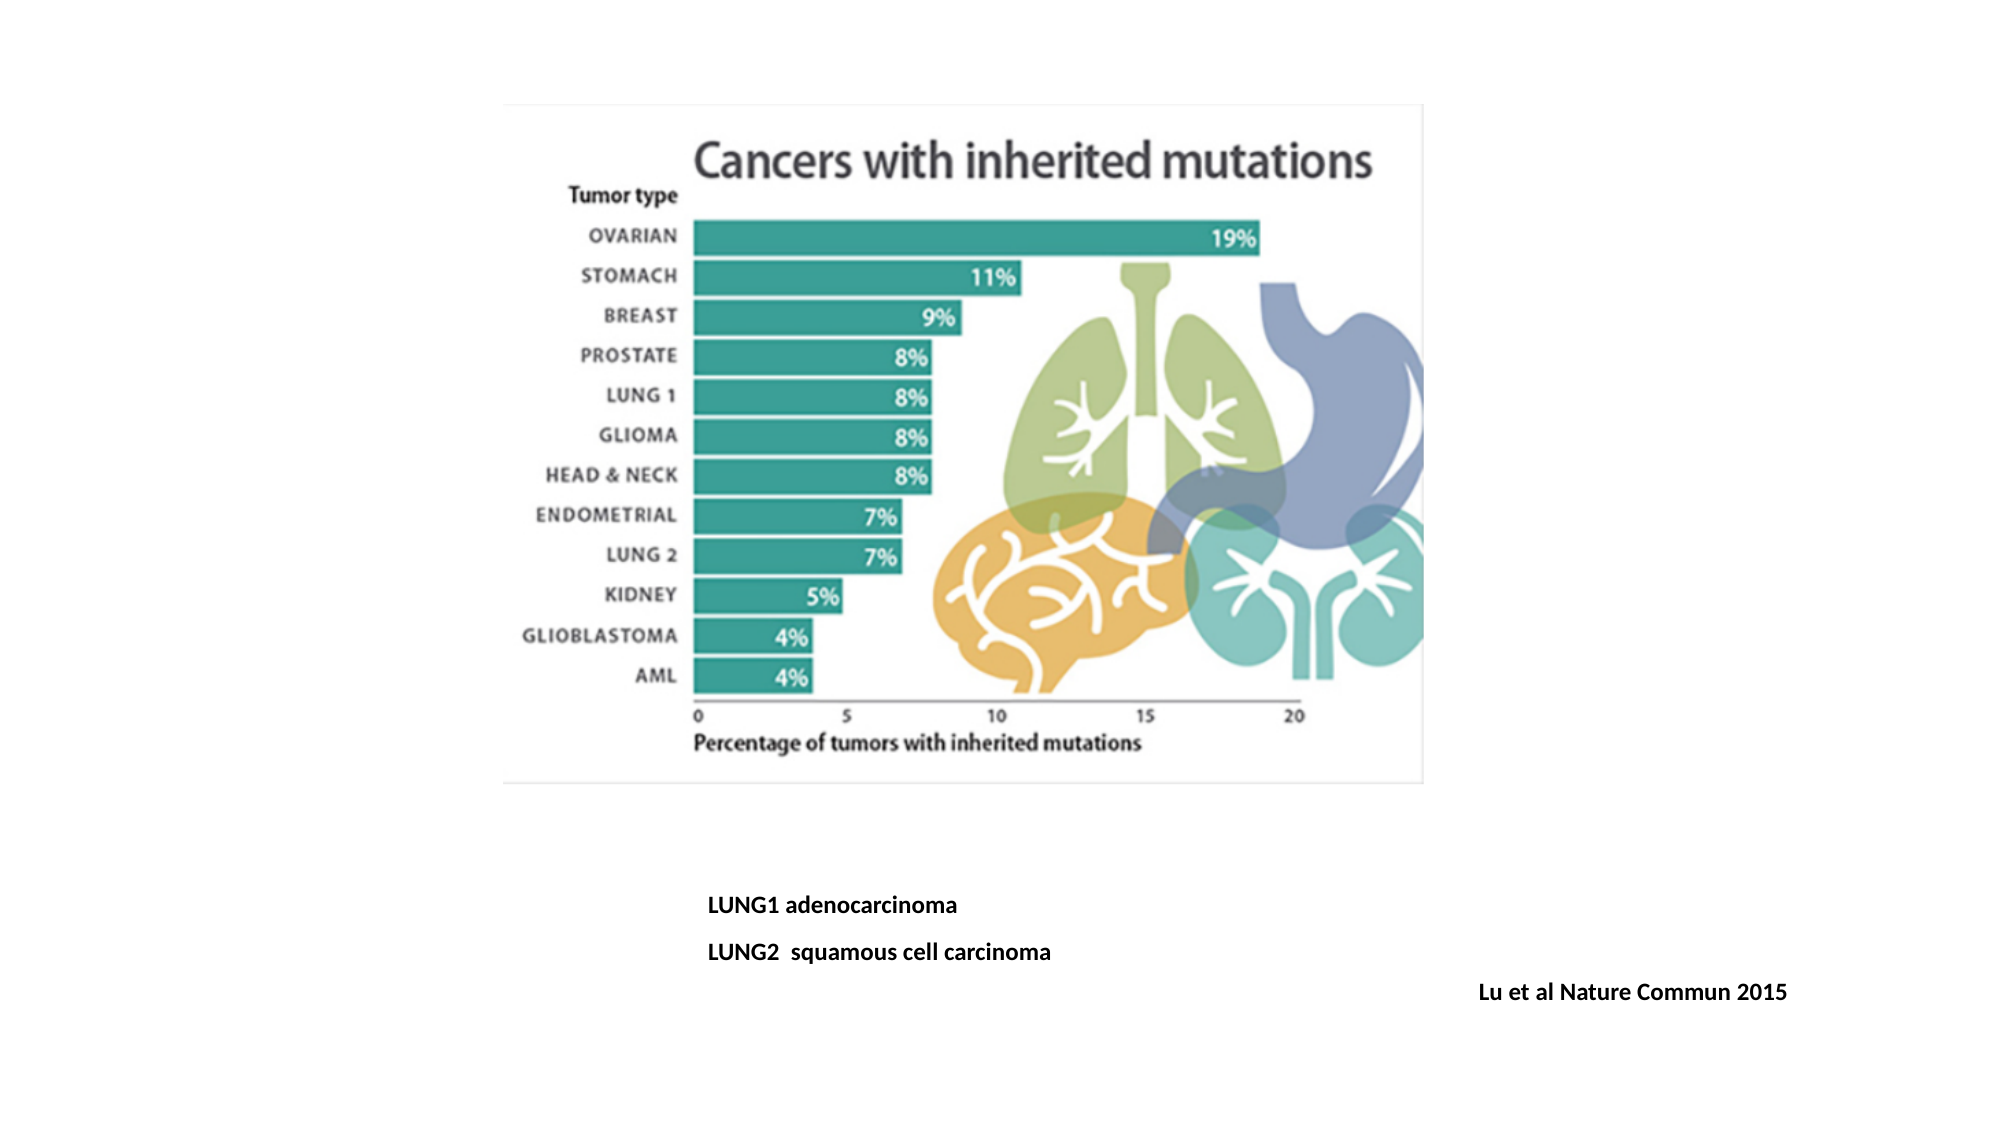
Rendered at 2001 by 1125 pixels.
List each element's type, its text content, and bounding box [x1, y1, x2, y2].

picture [503, 104, 1440, 798]
list Lu et al Nature Commun 2015 [1464, 968, 1807, 1035]
text_box LUNG1 adenocarcinoma LUNG2 squamous cell carcinoma [693, 880, 1070, 991]
